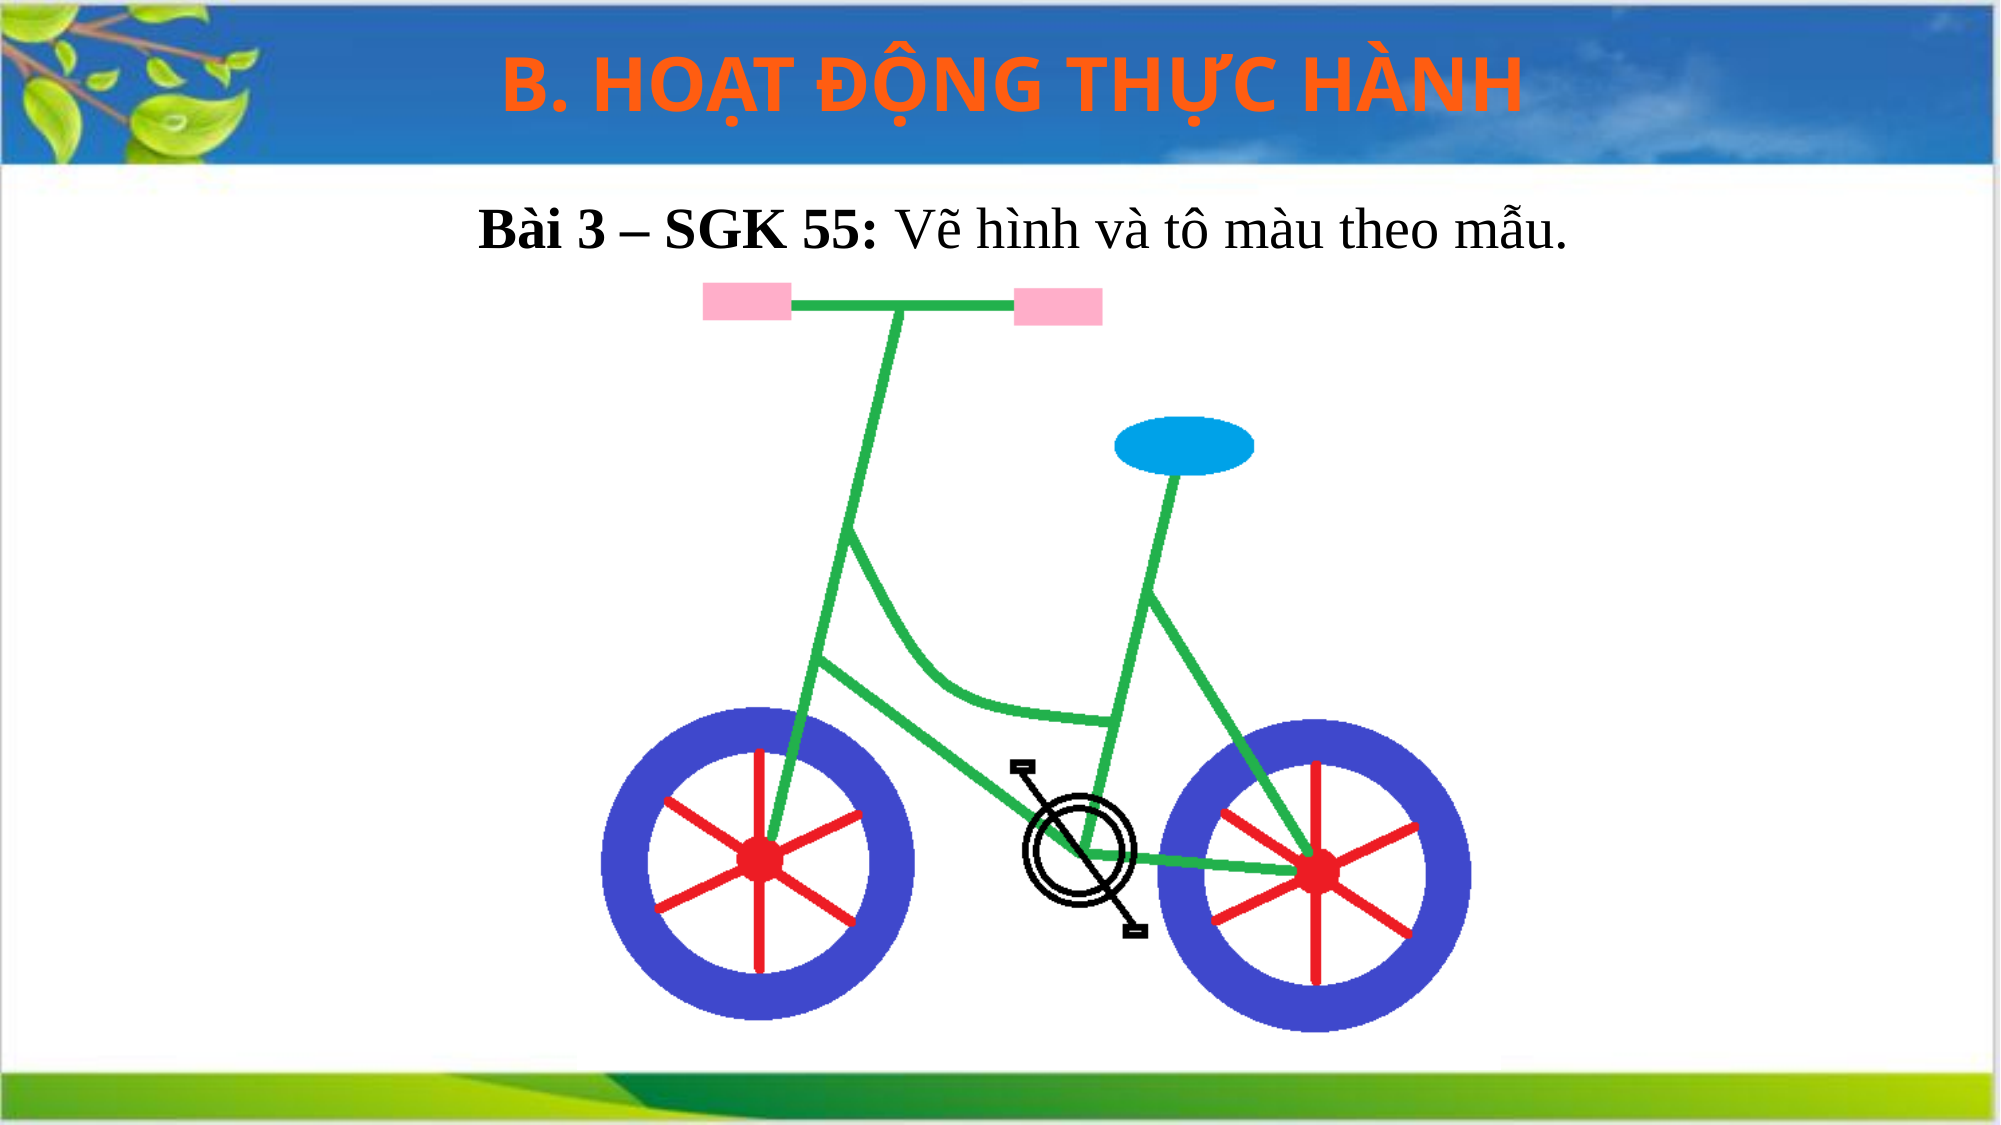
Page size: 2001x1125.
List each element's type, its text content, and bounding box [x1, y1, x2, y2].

text_box B. HOẠT ĐỘNG THỰC HÀNH [484, 29, 1543, 135]
picture [0, 0, 2001, 1125]
text_box Bài 3 – SGK 55: Vẽ hình và tô màu theo mẫu. [429, 182, 1619, 268]
